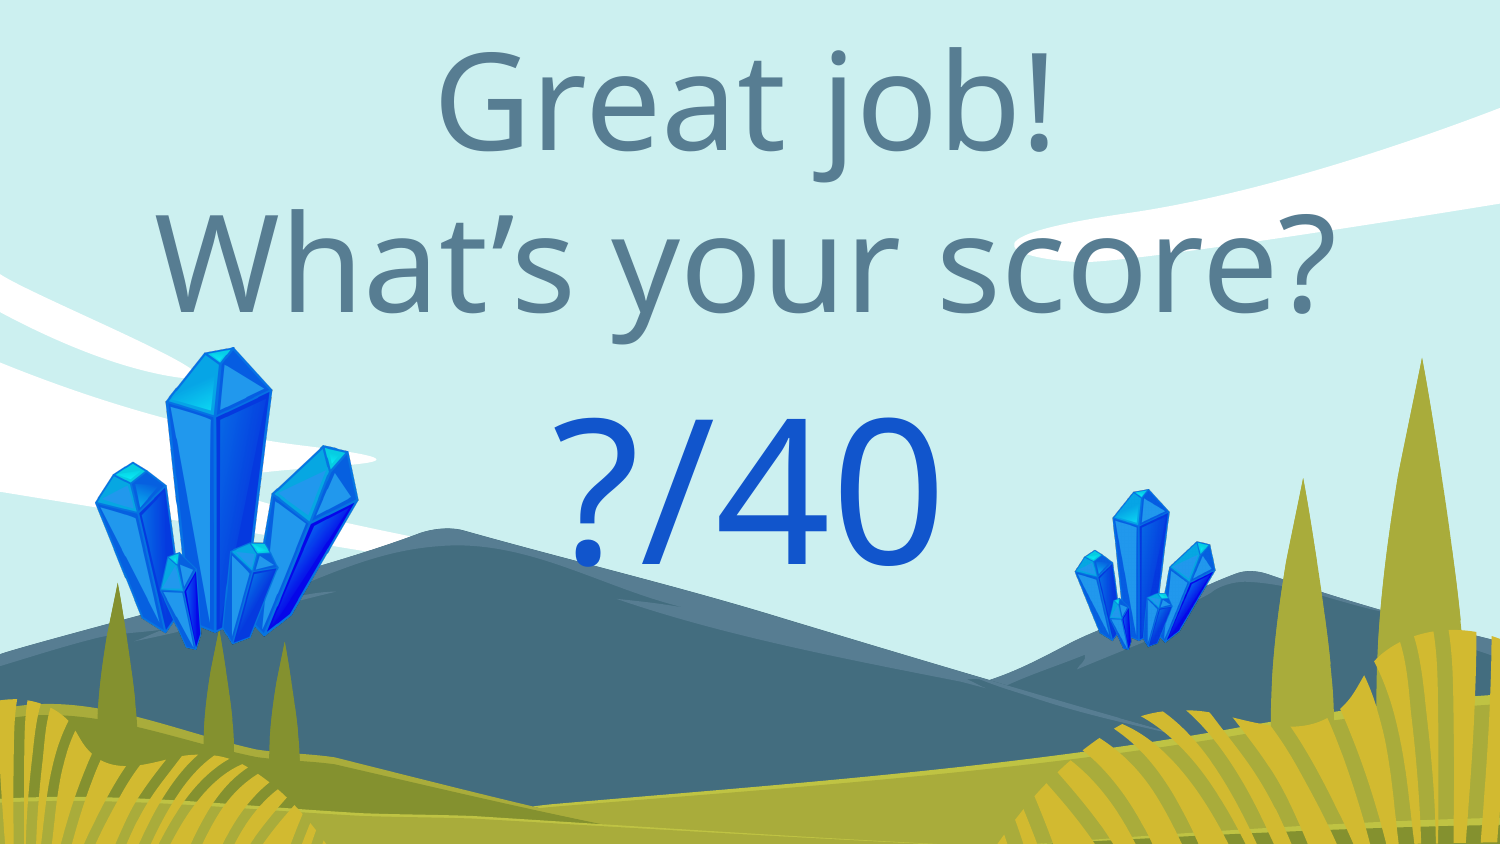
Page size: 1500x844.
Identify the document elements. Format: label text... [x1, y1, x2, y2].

text_box ?/40 [472, 347, 1027, 621]
picture [74, 347, 378, 651]
text_box Great job! What’s your score? [0, 0, 1493, 355]
picture [1064, 488, 1226, 651]
